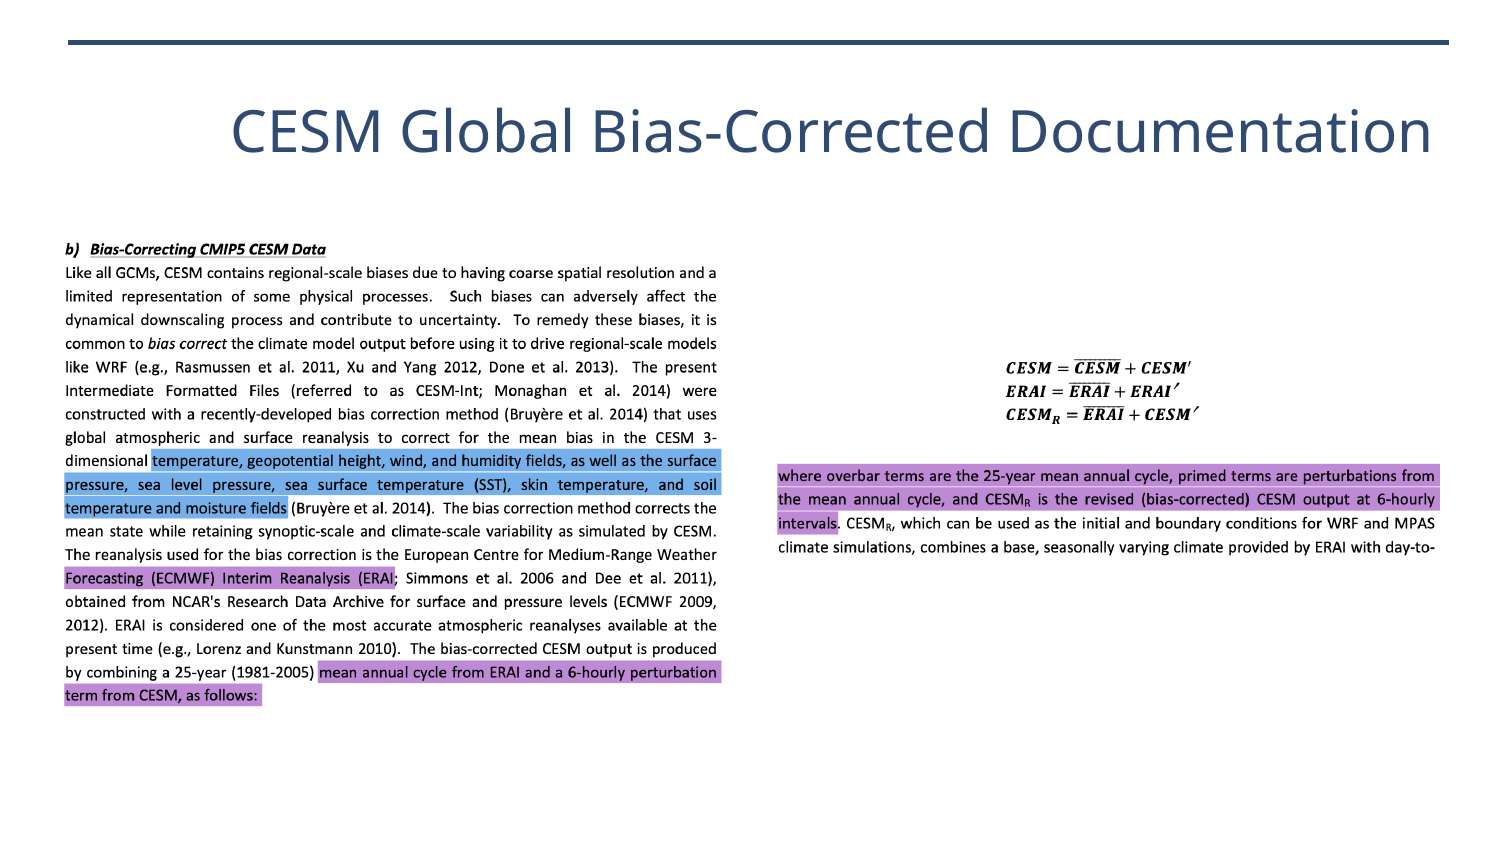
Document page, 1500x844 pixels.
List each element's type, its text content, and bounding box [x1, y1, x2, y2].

picture [50, 234, 736, 714]
picture [764, 307, 1450, 578]
title CESM Global Bias-Corrected Documentation [51, 78, 1449, 195]
